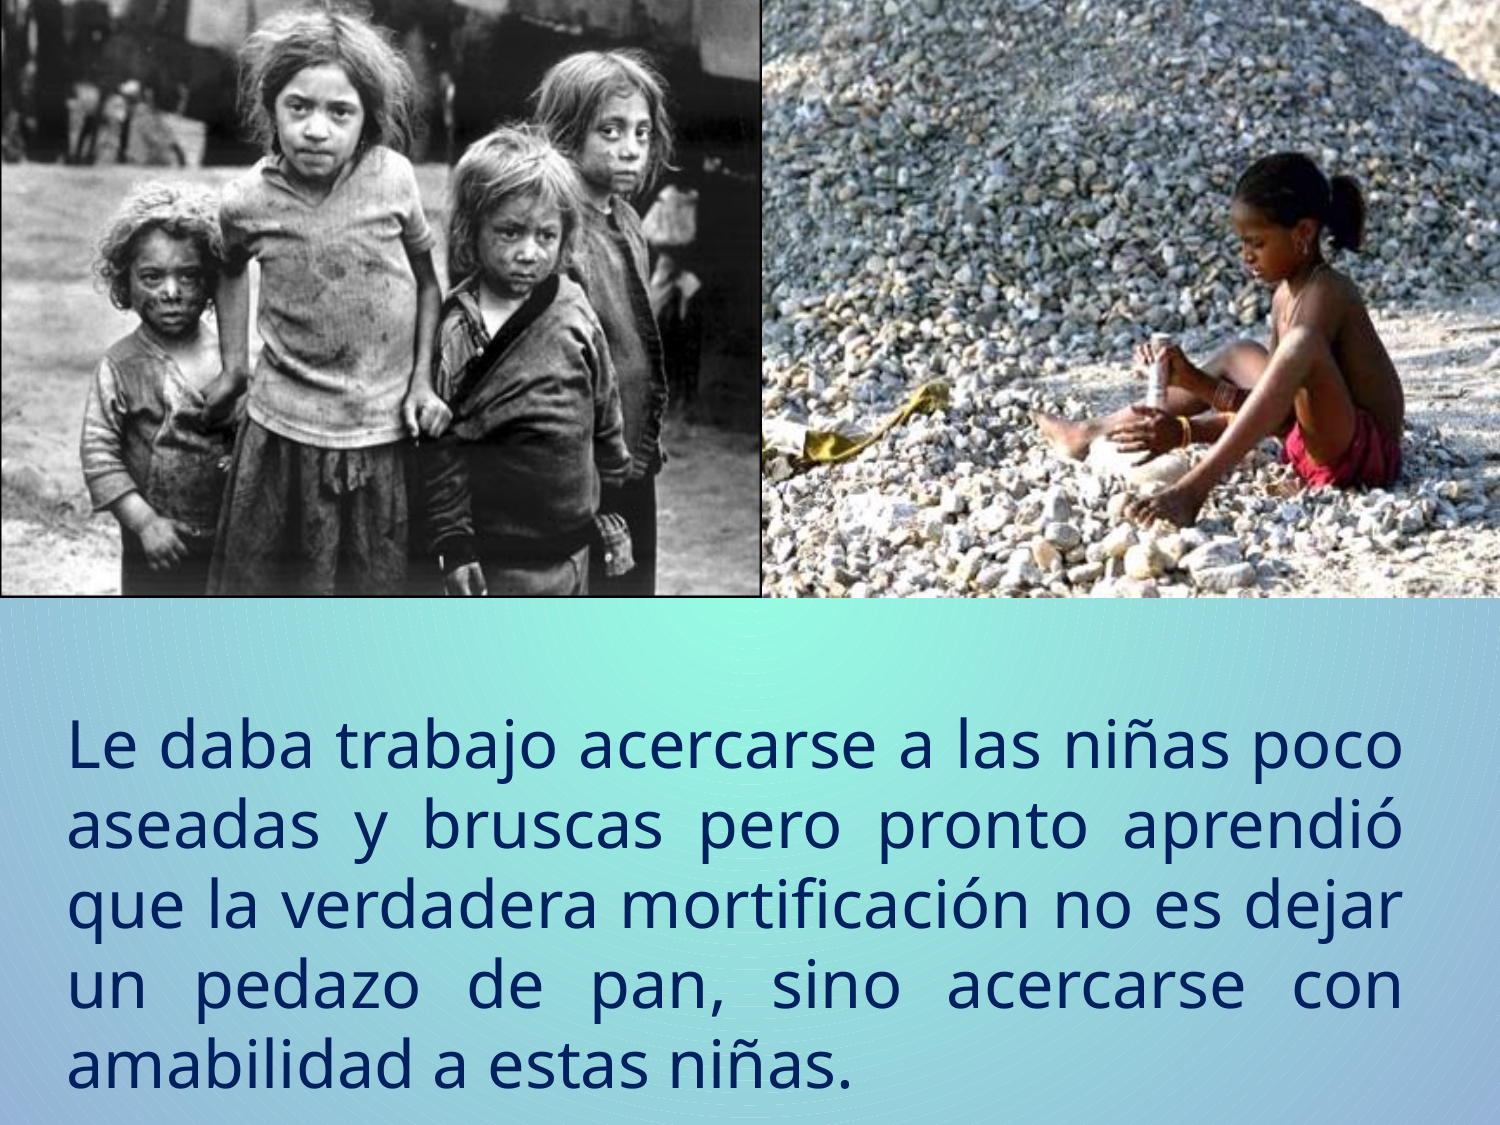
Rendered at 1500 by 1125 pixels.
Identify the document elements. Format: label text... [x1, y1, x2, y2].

picture [0, 0, 1500, 599]
text_box Le daba trabajo acercarse a las niñas poco aseadas y bruscas pero pronto aprendió que la verdadera mortificación no es dejar un pedazo de pan, sino acercarse con amabilidad a estas niñas. [51, 694, 1422, 1109]
